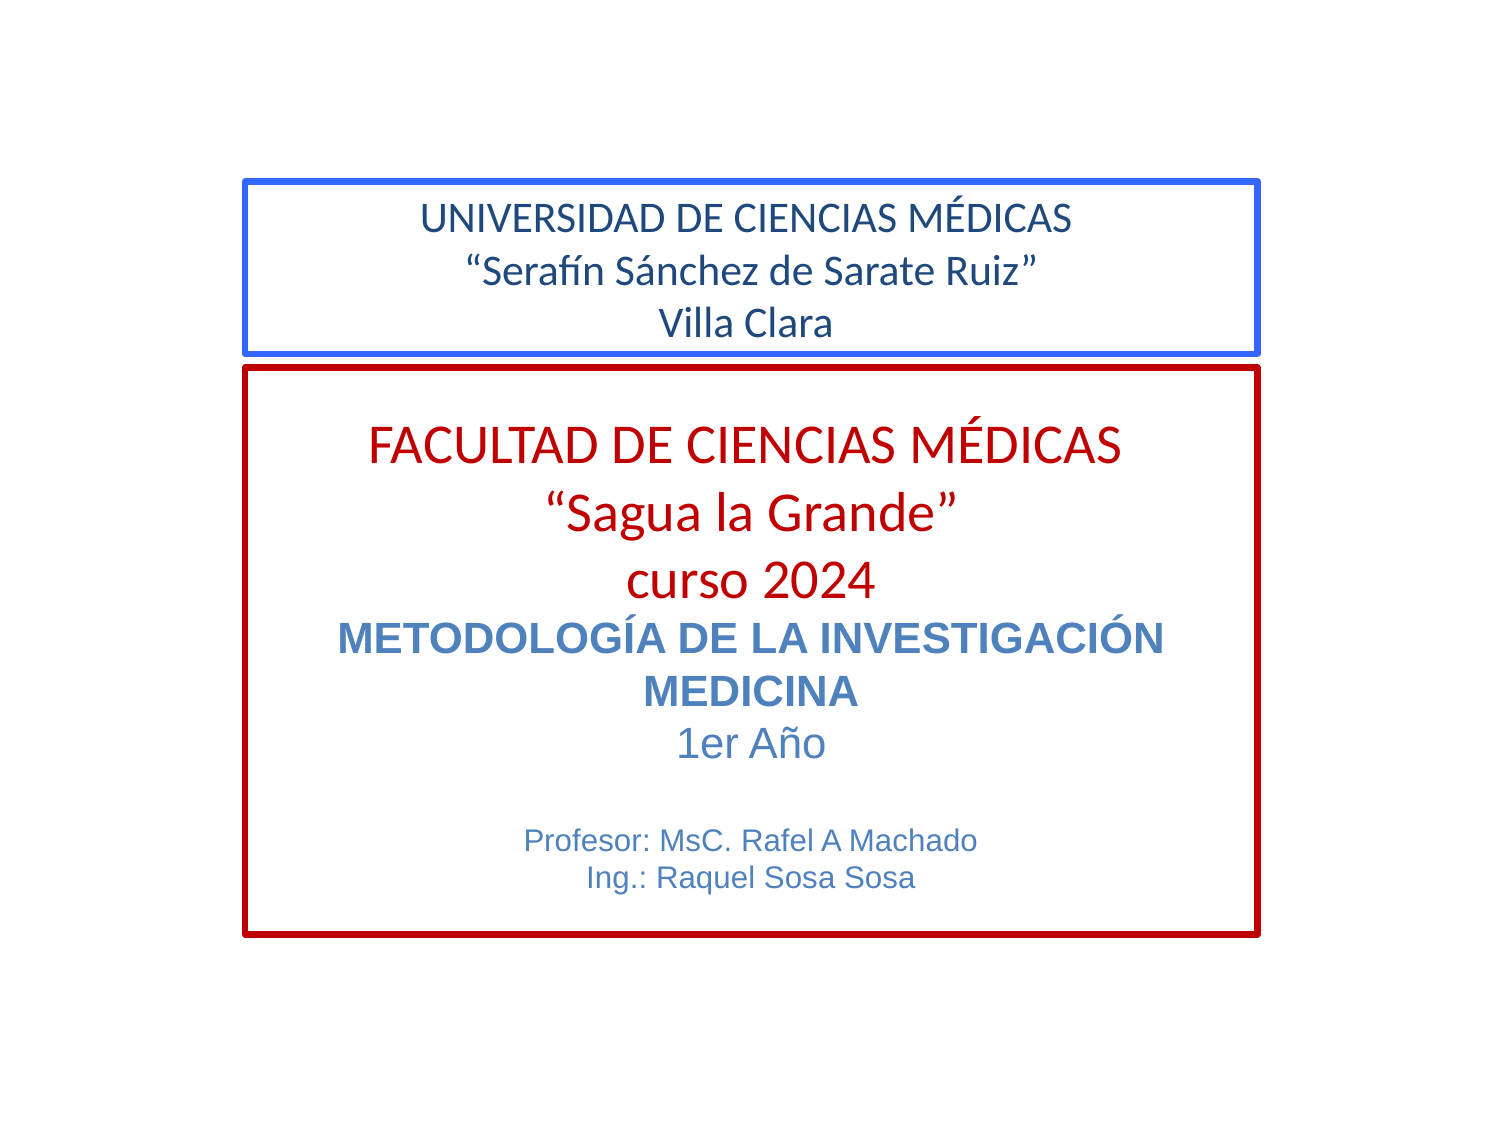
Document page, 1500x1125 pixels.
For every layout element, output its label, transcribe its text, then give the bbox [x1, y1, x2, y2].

title FACULTAD DE CIENCIAS MÉDICAS “Sagua la Grande” curso 2024 METODOLOGÍA DE LA INVESTIGACIÓN MEDICINA 1er Año Profesor: MsC. Rafel A Machado Ing.: Raquel Sosa Sosa [245, 367, 1258, 935]
text_box UNIVERSIDAD DE CIENCIAS MÉDICAS “Serafín Sánchez de Sarate Ruiz” Villa Clara [245, 181, 1258, 354]
